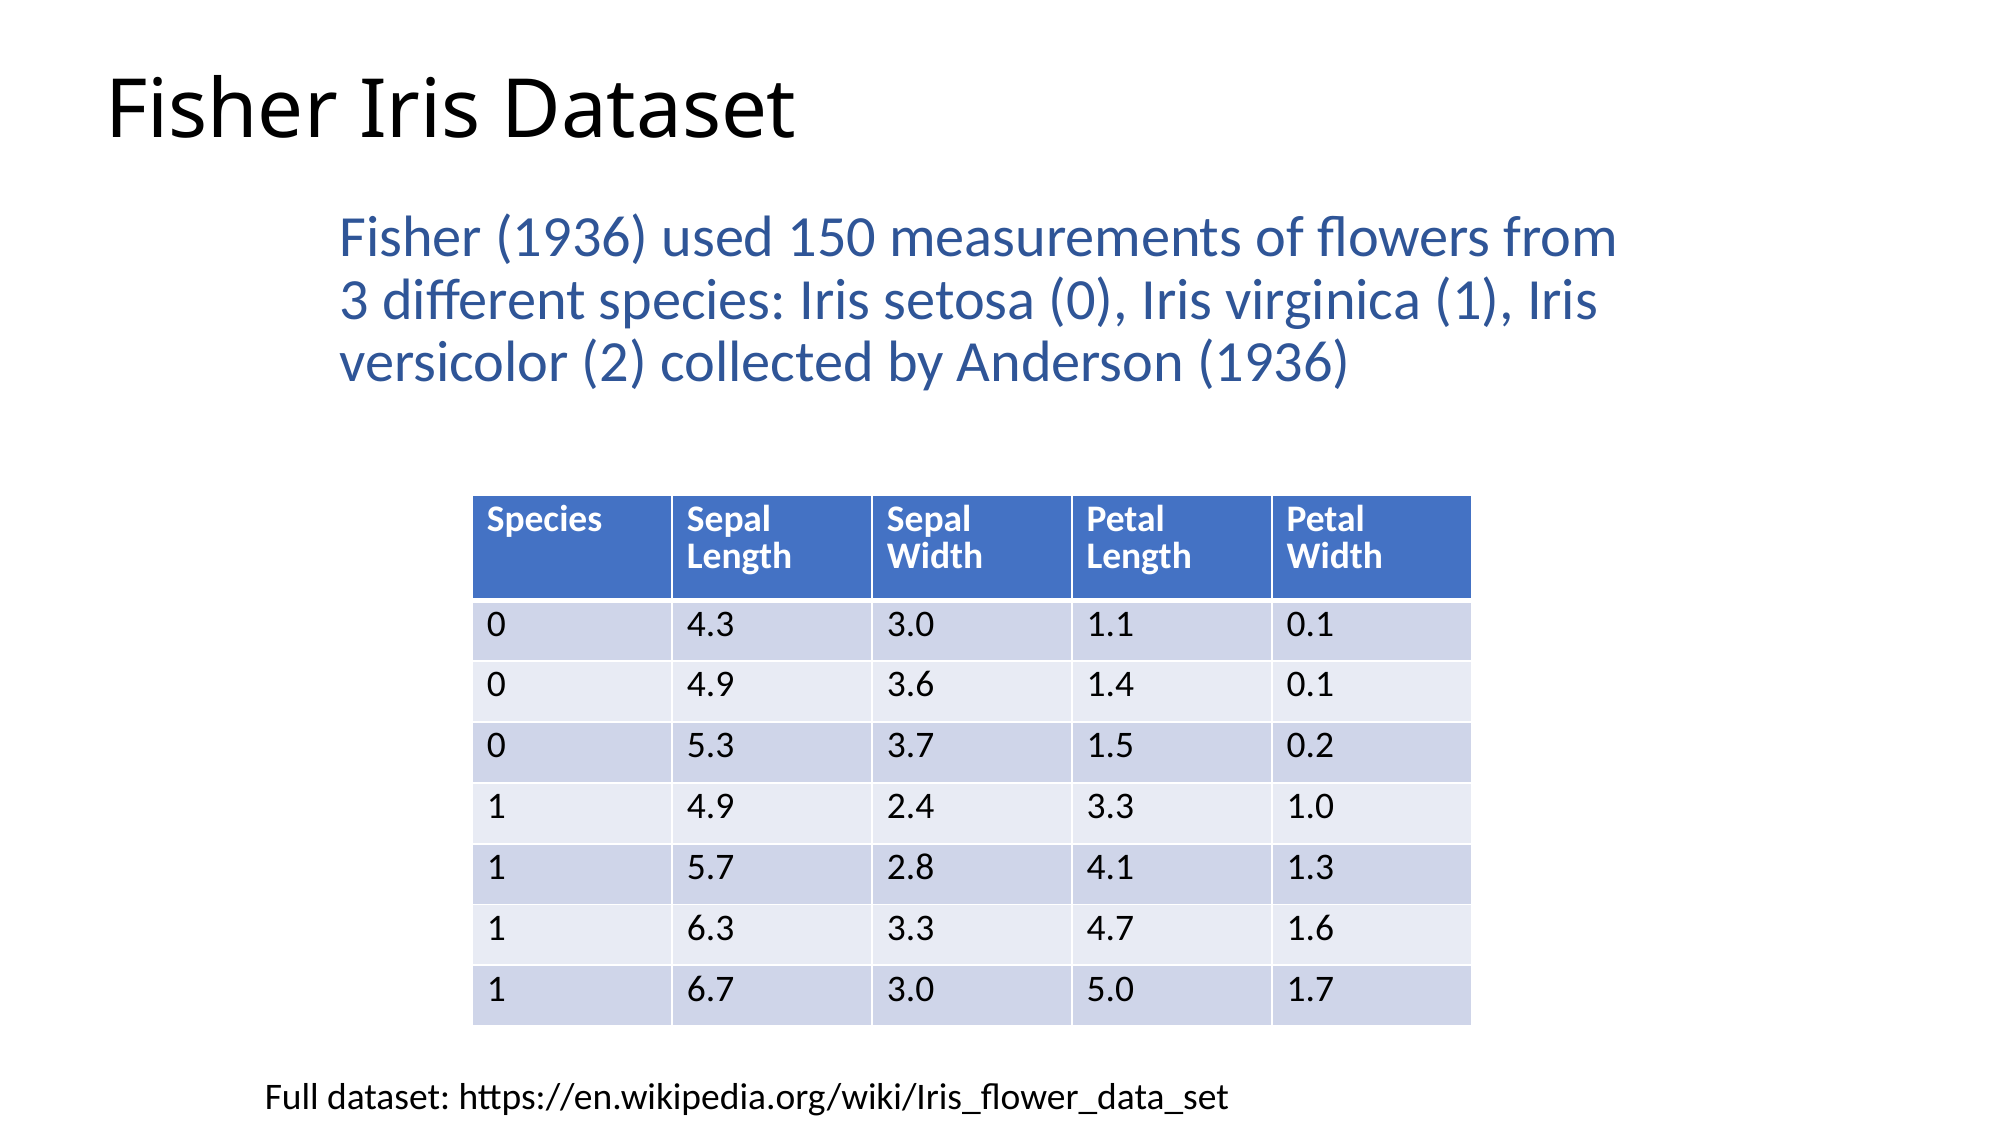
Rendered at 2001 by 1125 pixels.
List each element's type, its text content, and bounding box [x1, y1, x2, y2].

table_cell 0 [473, 723, 671, 782]
table_cell 4.9 [673, 784, 871, 843]
table_cell 3.3 [873, 905, 1071, 964]
table_cell 1.7 [1273, 966, 1471, 1025]
table_cell 1.0 [1273, 784, 1471, 843]
table_cell 0 [473, 603, 671, 660]
table_cell 2.4 [873, 784, 1071, 843]
table_cell 1.4 [1073, 662, 1271, 721]
table_cell 0 [473, 662, 671, 721]
table_cell 4.3 [673, 603, 871, 660]
table_header Sepal Length [673, 496, 871, 598]
table_cell 5.7 [673, 845, 871, 904]
table_cell 1.5 [1073, 723, 1271, 782]
title Fisher Iris Dataset [90, 60, 1816, 164]
table_cell 0.2 [1273, 723, 1471, 782]
table_cell 2.8 [873, 845, 1071, 904]
table_header Petal Width [1273, 496, 1471, 598]
table_cell 1 [473, 784, 671, 843]
table_cell 0.1 [1273, 662, 1471, 721]
table_cell 4.9 [673, 662, 871, 721]
list Fisher (1936) used 150 measurements of flowers from 3 different species: Iris setosa (0), Iris virginica (1), Iris versicolor (2) collected by Anderson (1936) [324, 198, 1675, 462]
table_header Species [473, 496, 671, 598]
table_cell 5.0 [1073, 966, 1271, 1025]
table_cell 6.7 [673, 966, 871, 1025]
table_cell 1 [473, 905, 671, 964]
table_cell 6.3 [673, 905, 871, 964]
table_cell 1 [473, 966, 671, 1025]
text_box Full dataset: https://en.wikipedia.org/wiki/Iris_flower_data_set [249, 1064, 1360, 1125]
table_cell 3.0 [873, 966, 1071, 1025]
table_header Sepal Width [873, 496, 1071, 598]
table_cell 1 [473, 845, 671, 904]
table_cell 5.3 [673, 723, 871, 782]
table_cell 3.6 [873, 662, 1071, 721]
table_cell 0.1 [1273, 603, 1471, 660]
table_cell 3.7 [873, 723, 1071, 782]
table_cell 1.1 [1073, 603, 1271, 660]
table_cell 3.3 [1073, 784, 1271, 843]
table_cell 4.1 [1073, 845, 1271, 904]
table_cell 1.6 [1273, 905, 1471, 964]
table_header Petal Length [1073, 496, 1271, 598]
table_cell 4.7 [1073, 905, 1271, 964]
table_cell 1.3 [1273, 845, 1471, 904]
table_cell 3.0 [873, 603, 1071, 660]
